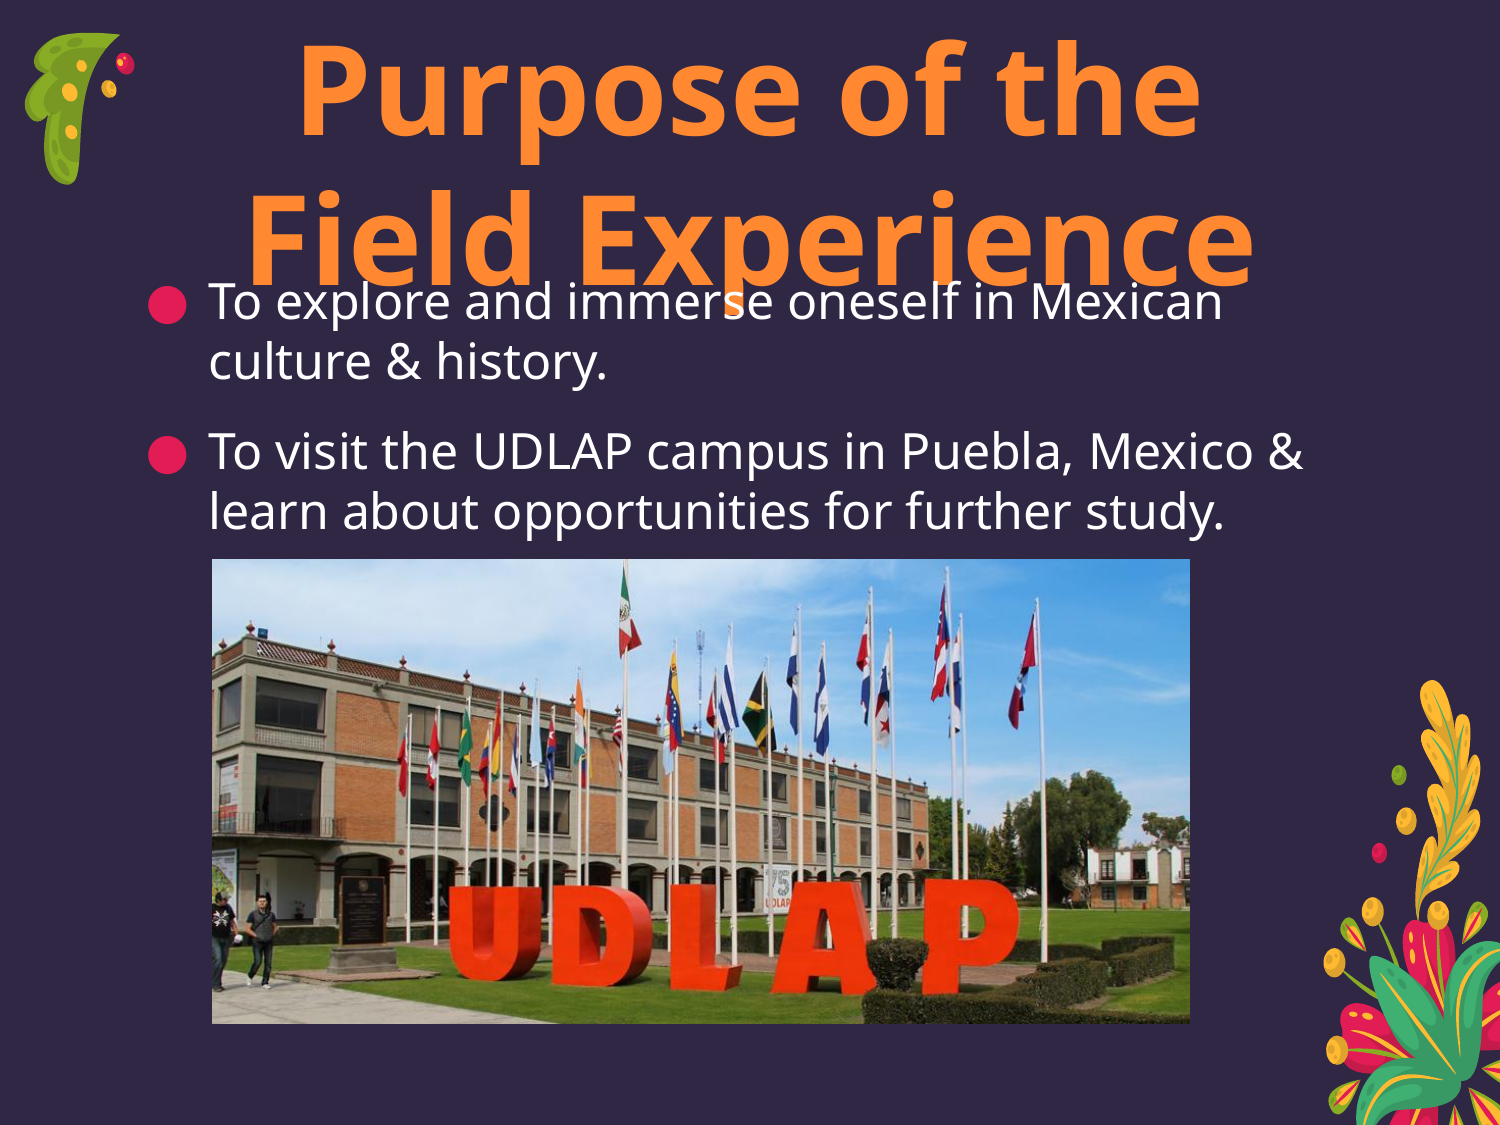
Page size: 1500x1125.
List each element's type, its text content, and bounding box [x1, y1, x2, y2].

picture [211, 559, 1190, 1025]
list To explore and immerse oneself in Mexican culture & history. To visit the UDLAP campus in Puebla, Mexico & learn about opportunities for further study. [118, 254, 1382, 1003]
title Purpose of the Field Experience [118, 90, 1382, 231]
